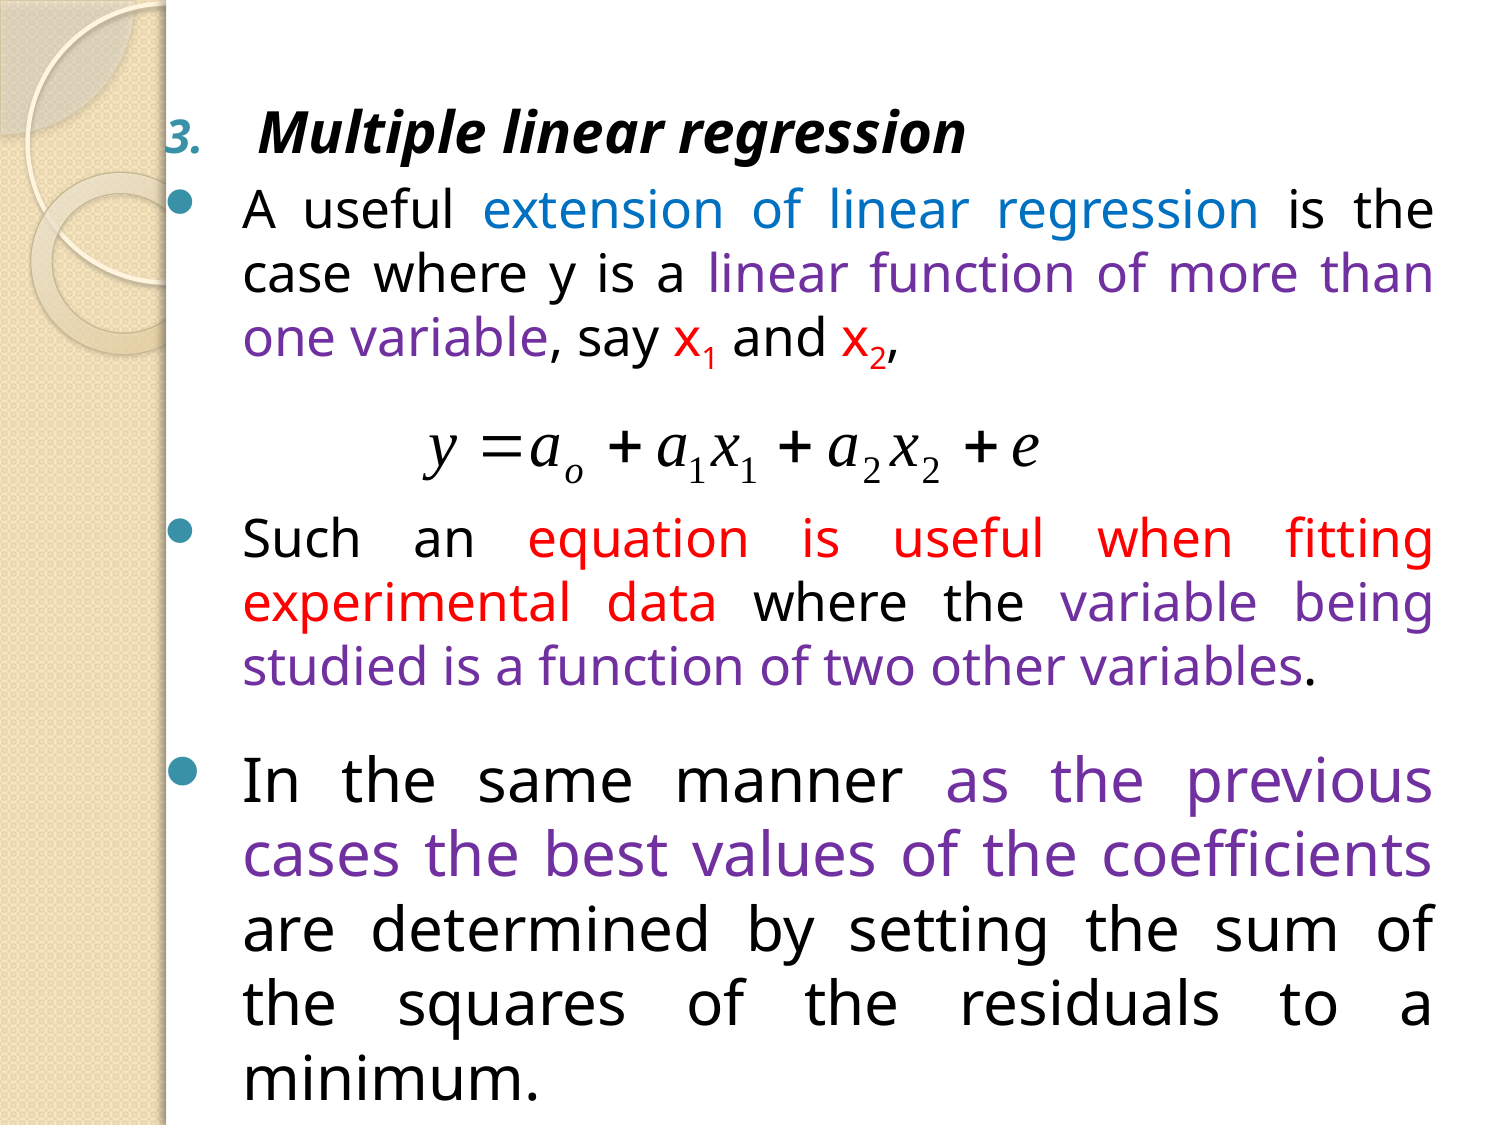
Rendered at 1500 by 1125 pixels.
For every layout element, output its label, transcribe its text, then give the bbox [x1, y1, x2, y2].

list Multiple linear regression A useful extension of linear regression is the case where y is a linear function of more than one variable, say x1 and x2, Such an equation is useful when fitting experimental data where the variable being studied is a function of two other variables. In the same manner as the previous cases the best values of the coefficients are determined by setting the sum of the squares of the residuals to a minimum. [150, 87, 1450, 1125]
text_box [412, 399, 1051, 501]
